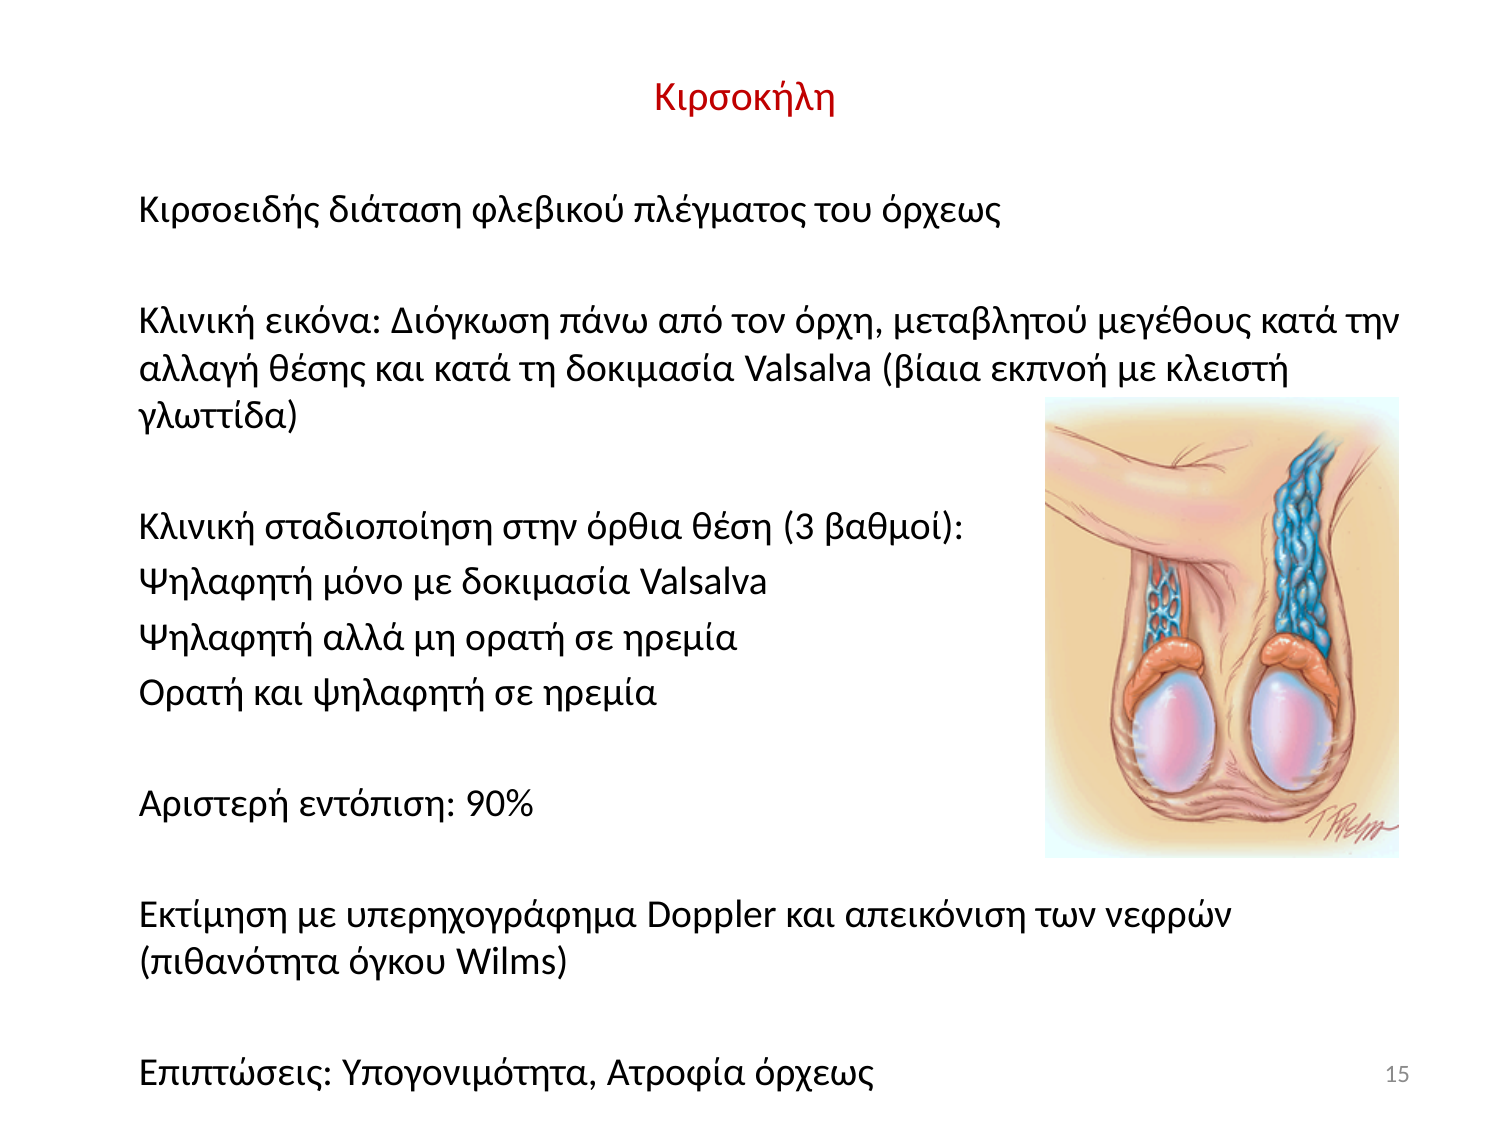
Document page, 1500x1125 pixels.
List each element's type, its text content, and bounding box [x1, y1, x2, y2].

picture [1045, 396, 1399, 859]
slide_number 15 [1074, 1042, 1425, 1103]
list Κιρσοειδής διάταση φλεβικού πλέγματος του όρχεως Κλινική εικόνα: Διόγκωση πάνω από τον όρχη, μεταβλητού μεγέθους κατά την αλλαγή θέσης και κατά τη δοκιμασία Valsalva (βίαια εκπνοή με κλειστή γλωττίδα) Κλινική σταδιοποίηση στην όρθια θέση (3 βαθμοί): Ψηλαφητή μόνο με δοκιμασία Valsalva Ψηλαφητή αλλά μη ορατή σε ηρεμία Ορατή και ψηλαφητή σε ηρεμία Αριστερή εντόπιση: 90% Εκτίμηση με υπερηχογράφημα Doppler και απεικόνιση των νεφρών (πιθανότητα όγκου Wilms) Επιπτώσεις: Υπογονιμότητα, Ατροφία όρχεως [70, 175, 1421, 1102]
title Κιρσοκήλη [70, 0, 1421, 175]
